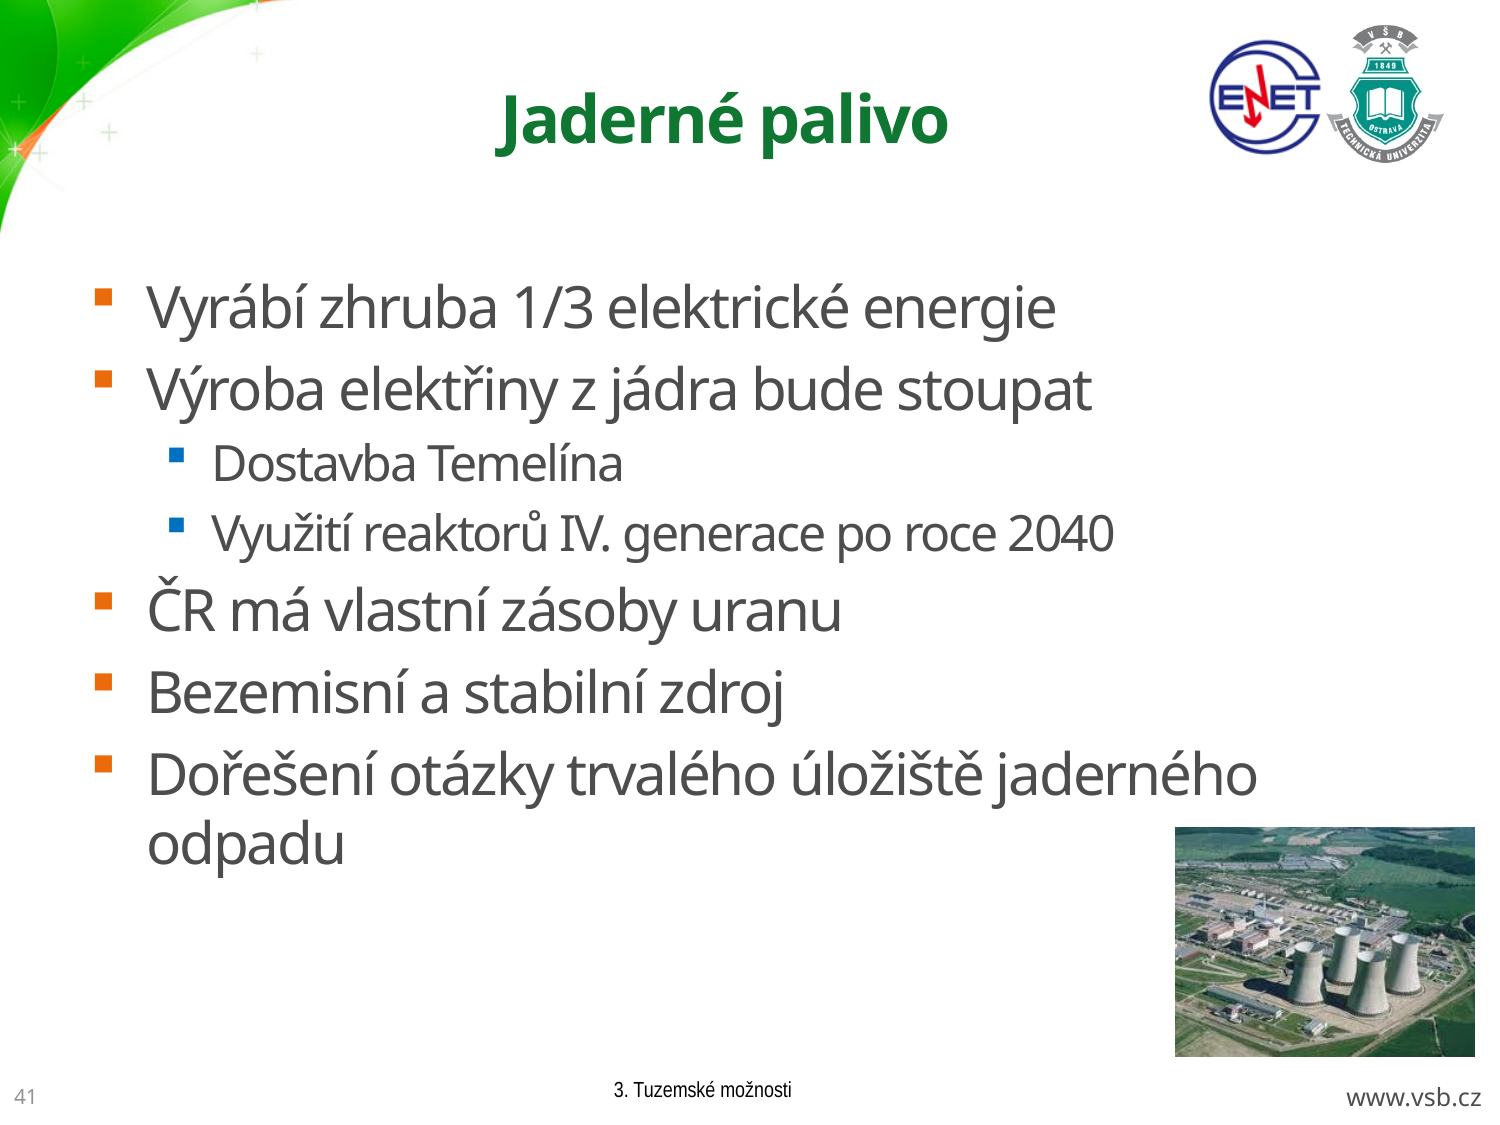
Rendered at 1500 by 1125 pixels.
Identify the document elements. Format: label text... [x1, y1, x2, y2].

list Vyrábí zhruba 1/3 elektrické energie Výroba elektřiny z jádra bude stoupat Dostavba Temelína Využití reaktorů IV. generace po roce 2040 ČR má vlastní zásoby uranu Bezemisní a stabilní zdroj Dořešení otázky trvalého úložiště jaderného odpadu [75, 262, 1376, 1005]
title Jaderné palivo [126, 23, 1325, 164]
picture [0, 0, 1500, 1125]
text_box 3. Tuzemské možnosti [599, 1067, 808, 1109]
